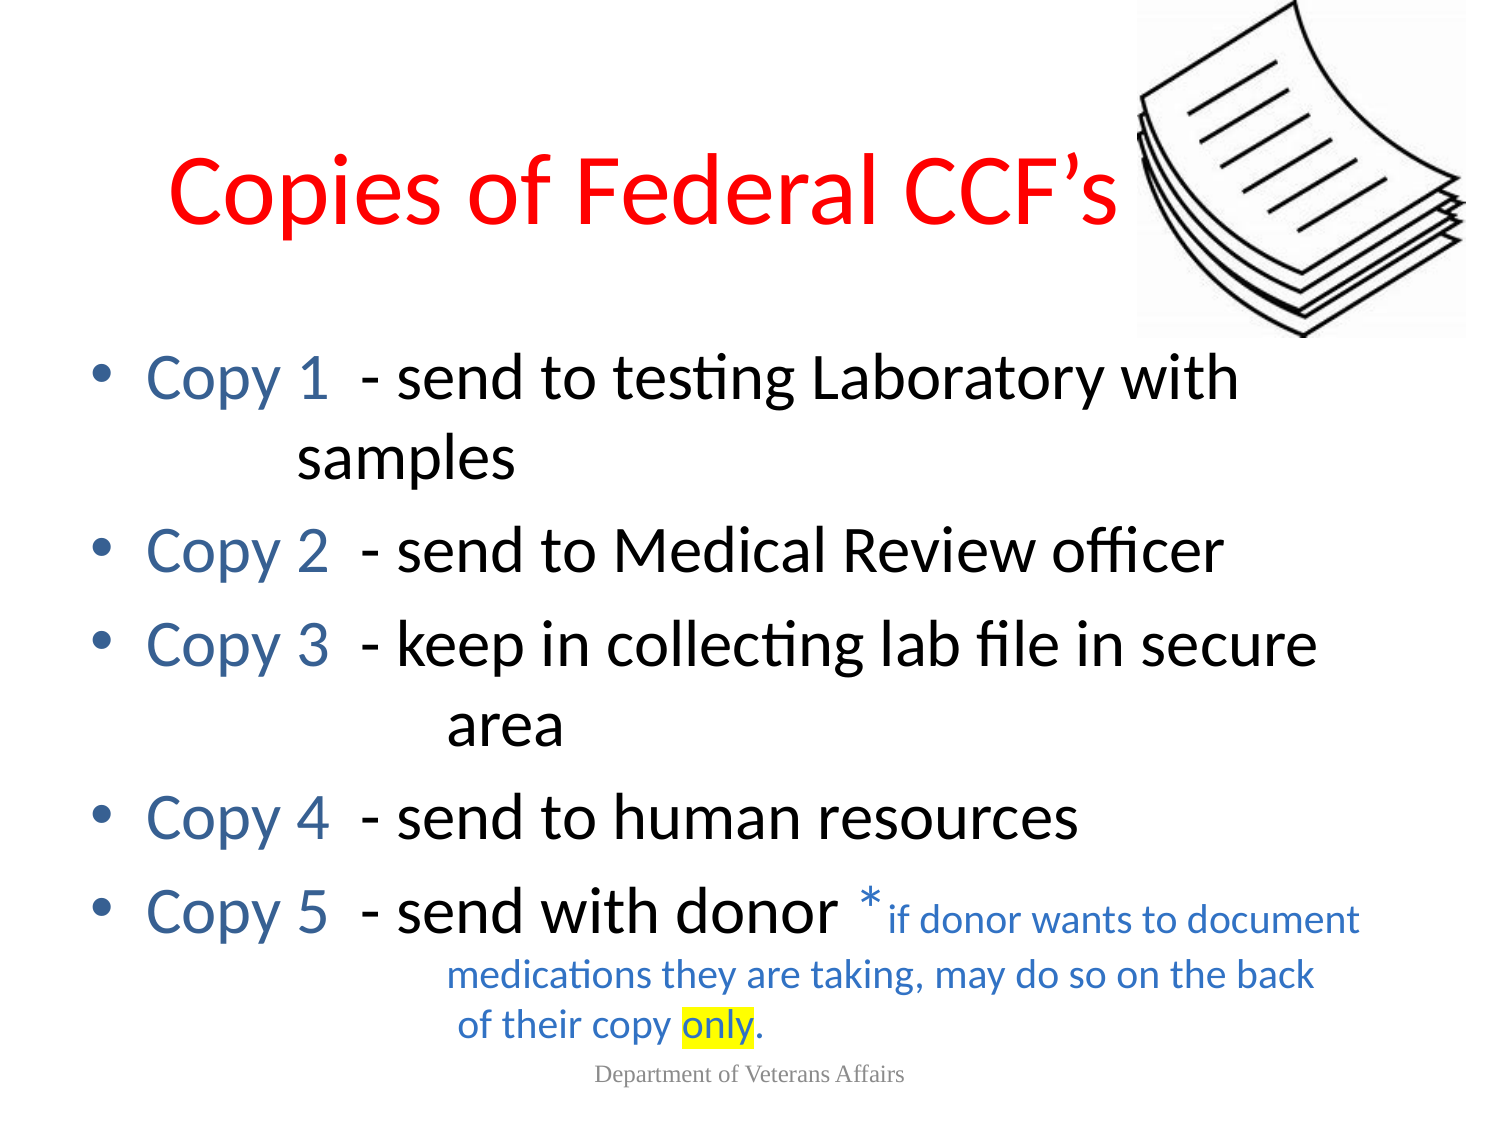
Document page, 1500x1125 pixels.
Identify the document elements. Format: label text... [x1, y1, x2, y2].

footer Department of Veterans Affairs [512, 1042, 988, 1103]
title Copies of Federal CCF’s [0, 62, 1132, 306]
picture [1137, 0, 1466, 338]
list Copy 1 - send to testing Laboratory with samples Copy 2 - send to Medical Review officer Copy 3 - keep in collecting lab file in secure area Copy 4 - send to human resources Copy 5 - send with donor *if donor wants to document medications they are taking, may do so on the back of their copy only. [74, 324, 1412, 1083]
